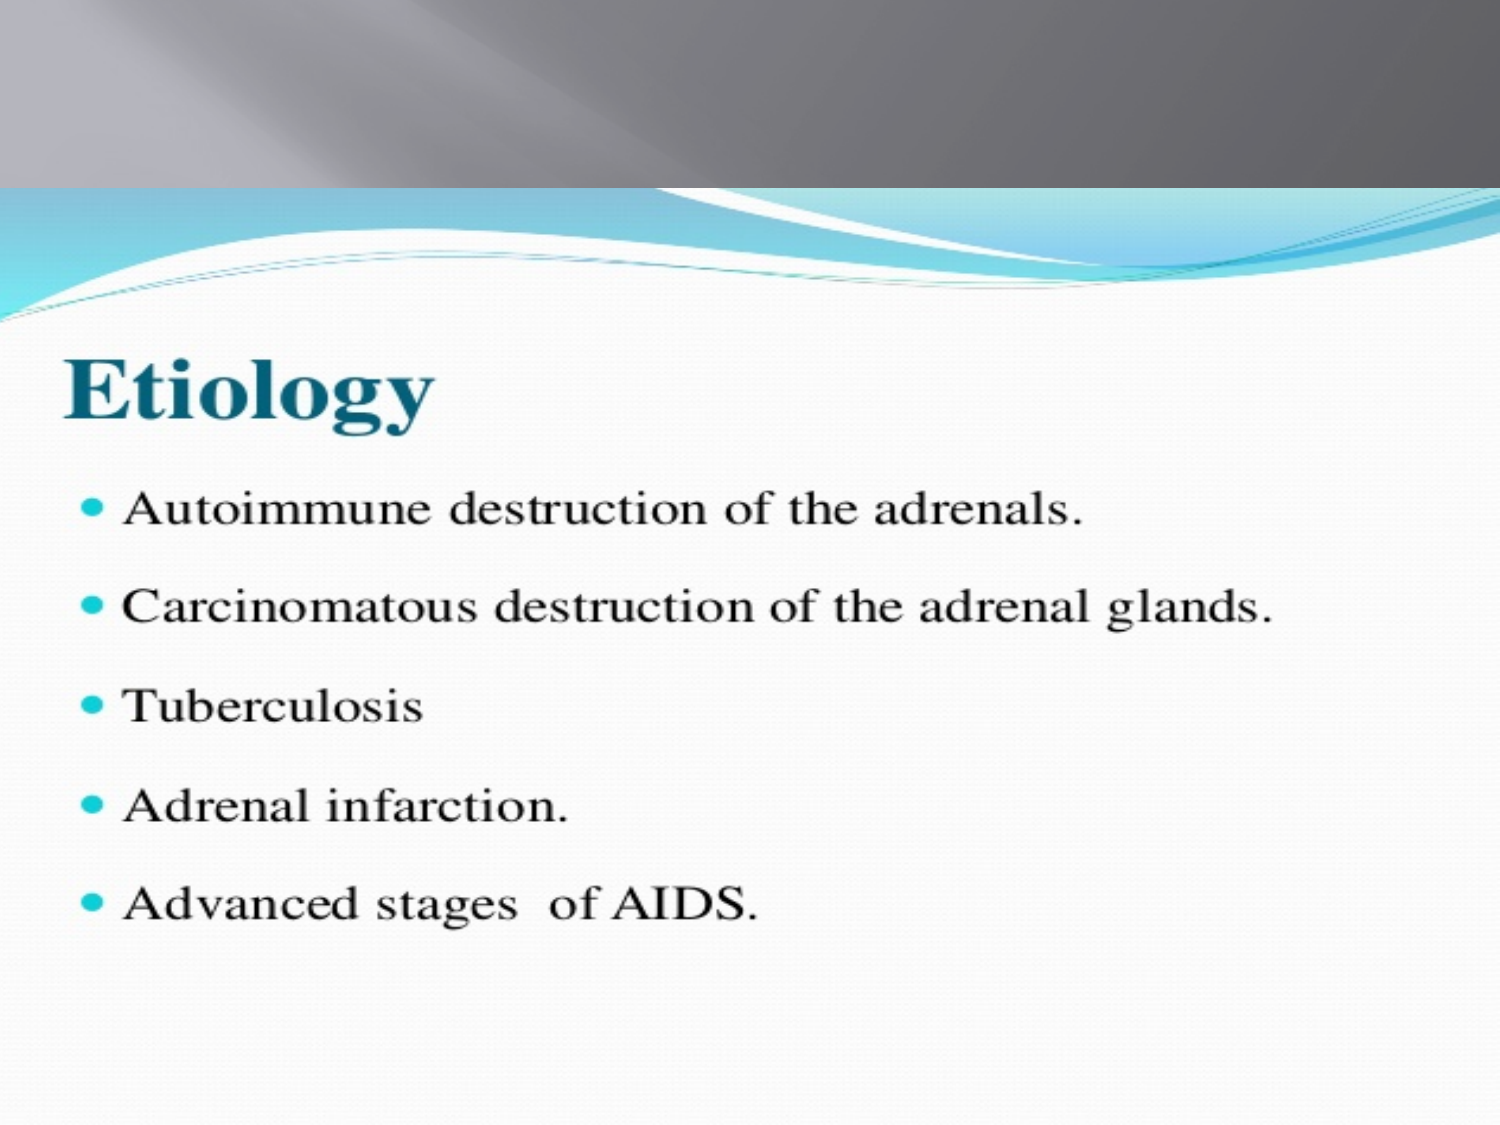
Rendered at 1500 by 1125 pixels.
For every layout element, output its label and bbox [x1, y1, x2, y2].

picture [0, 187, 1500, 1125]
